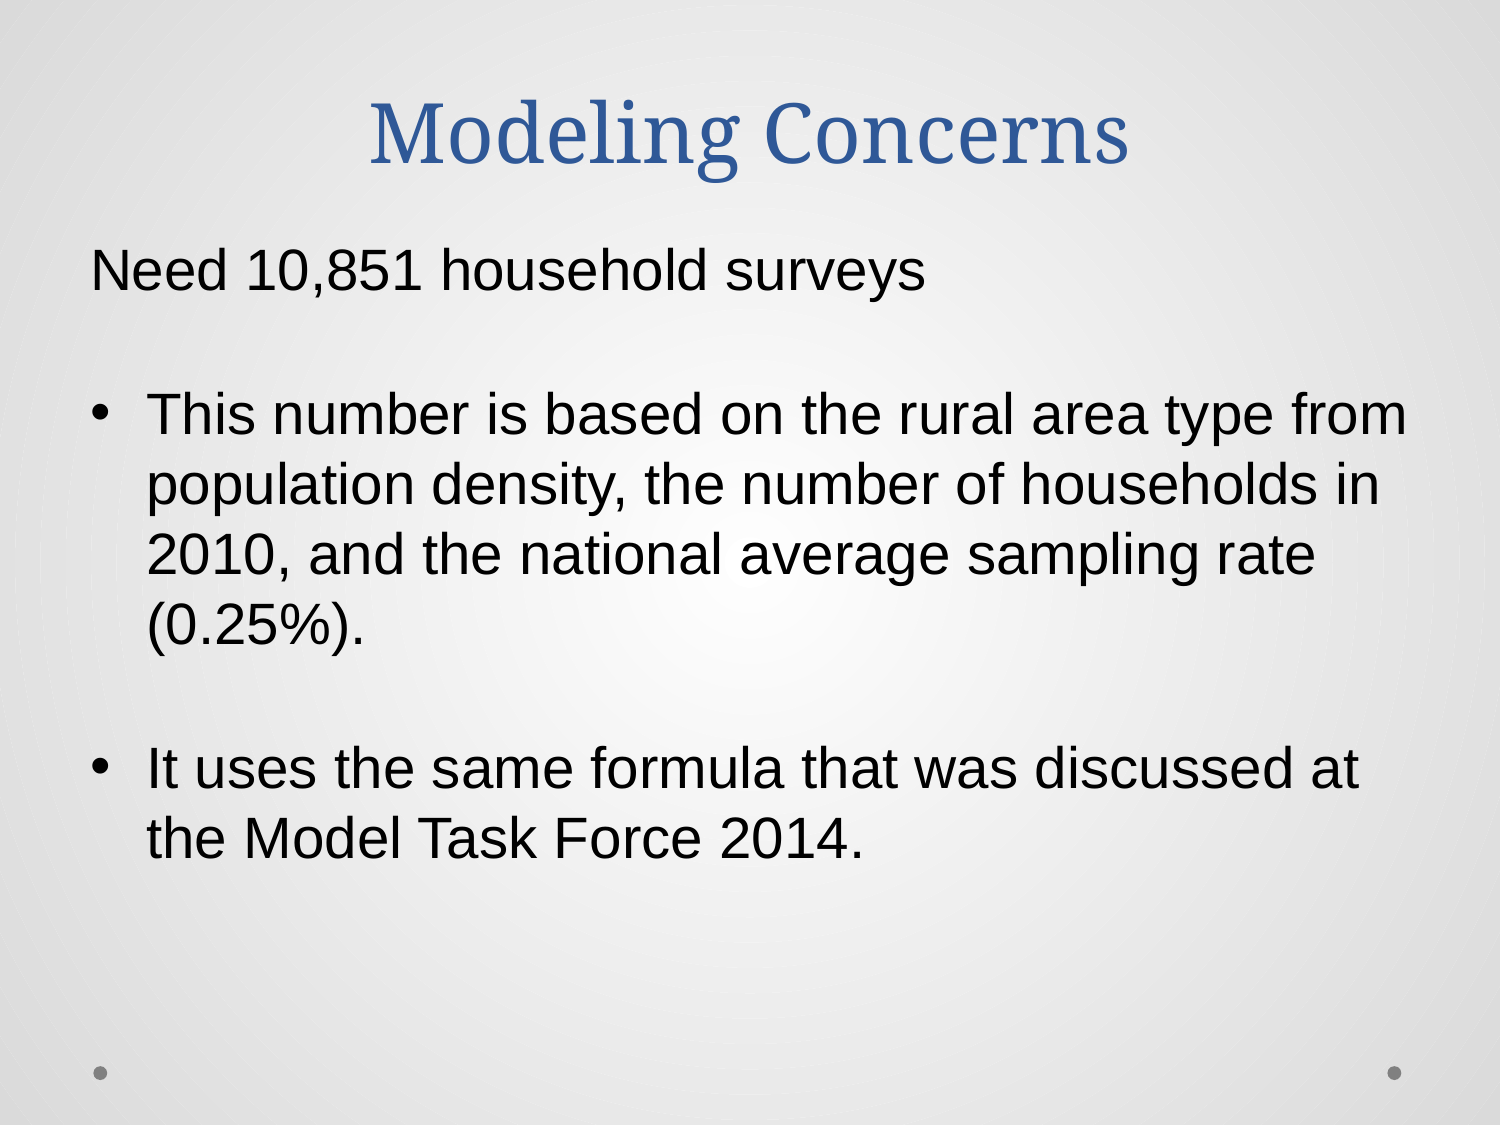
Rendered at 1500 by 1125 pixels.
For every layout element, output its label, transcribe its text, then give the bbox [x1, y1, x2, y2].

list Need 10,851 household surveys This number is based on the rural area type from population density, the number of households in 2010, and the national average sampling rate (0.25%). It uses the same formula that was discussed at the Model Task Force 2014. [75, 224, 1425, 1005]
title Modeling Concerns [75, 50, 1425, 188]
